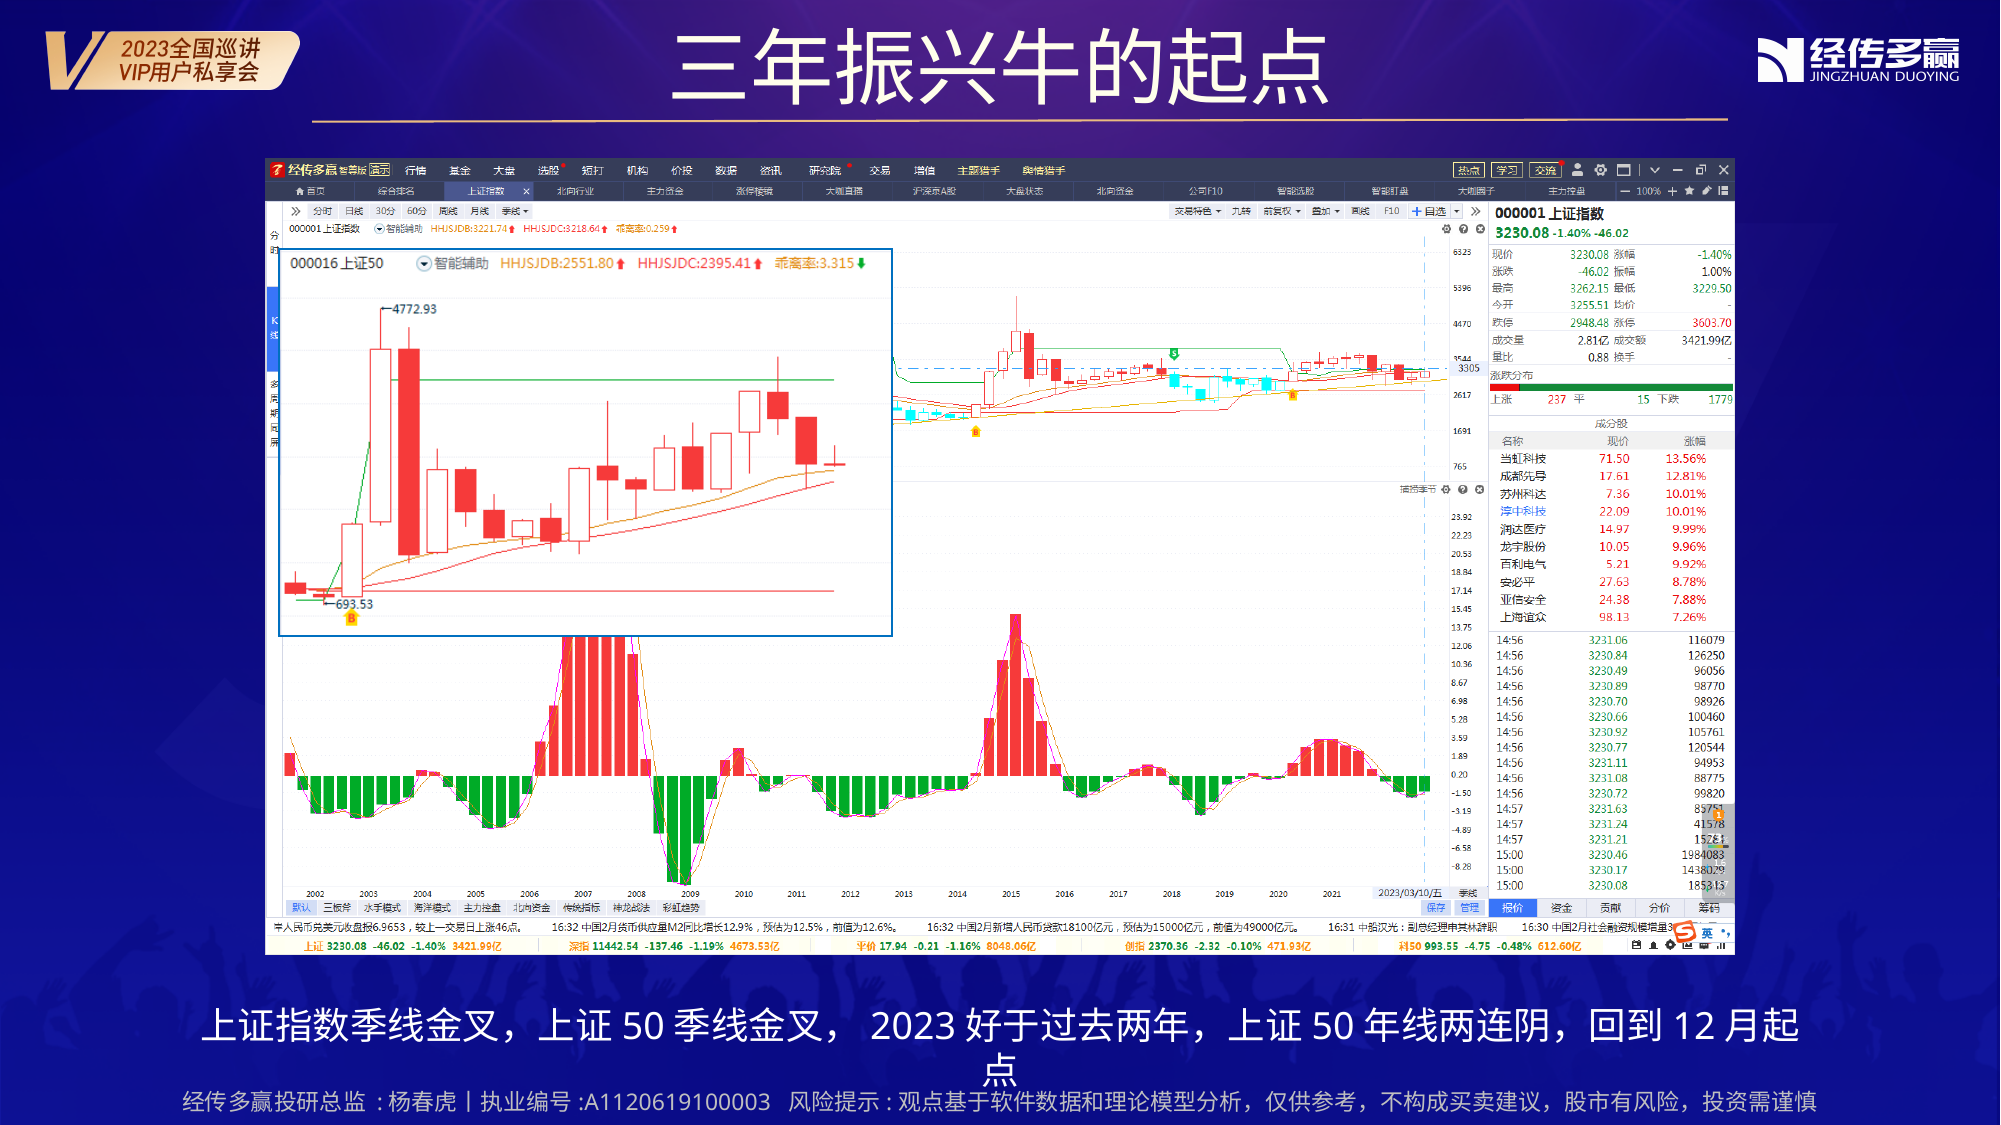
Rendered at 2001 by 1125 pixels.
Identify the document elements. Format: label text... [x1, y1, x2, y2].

text_box 三年振兴牛的起点 [536, 7, 1464, 123]
picture [0, 0, 2000, 1125]
text_box 上证指数季线金叉，上证50季线金叉，2023好于过去两年，上证50年线两连阴，回到12月起点 [178, 994, 1822, 1100]
